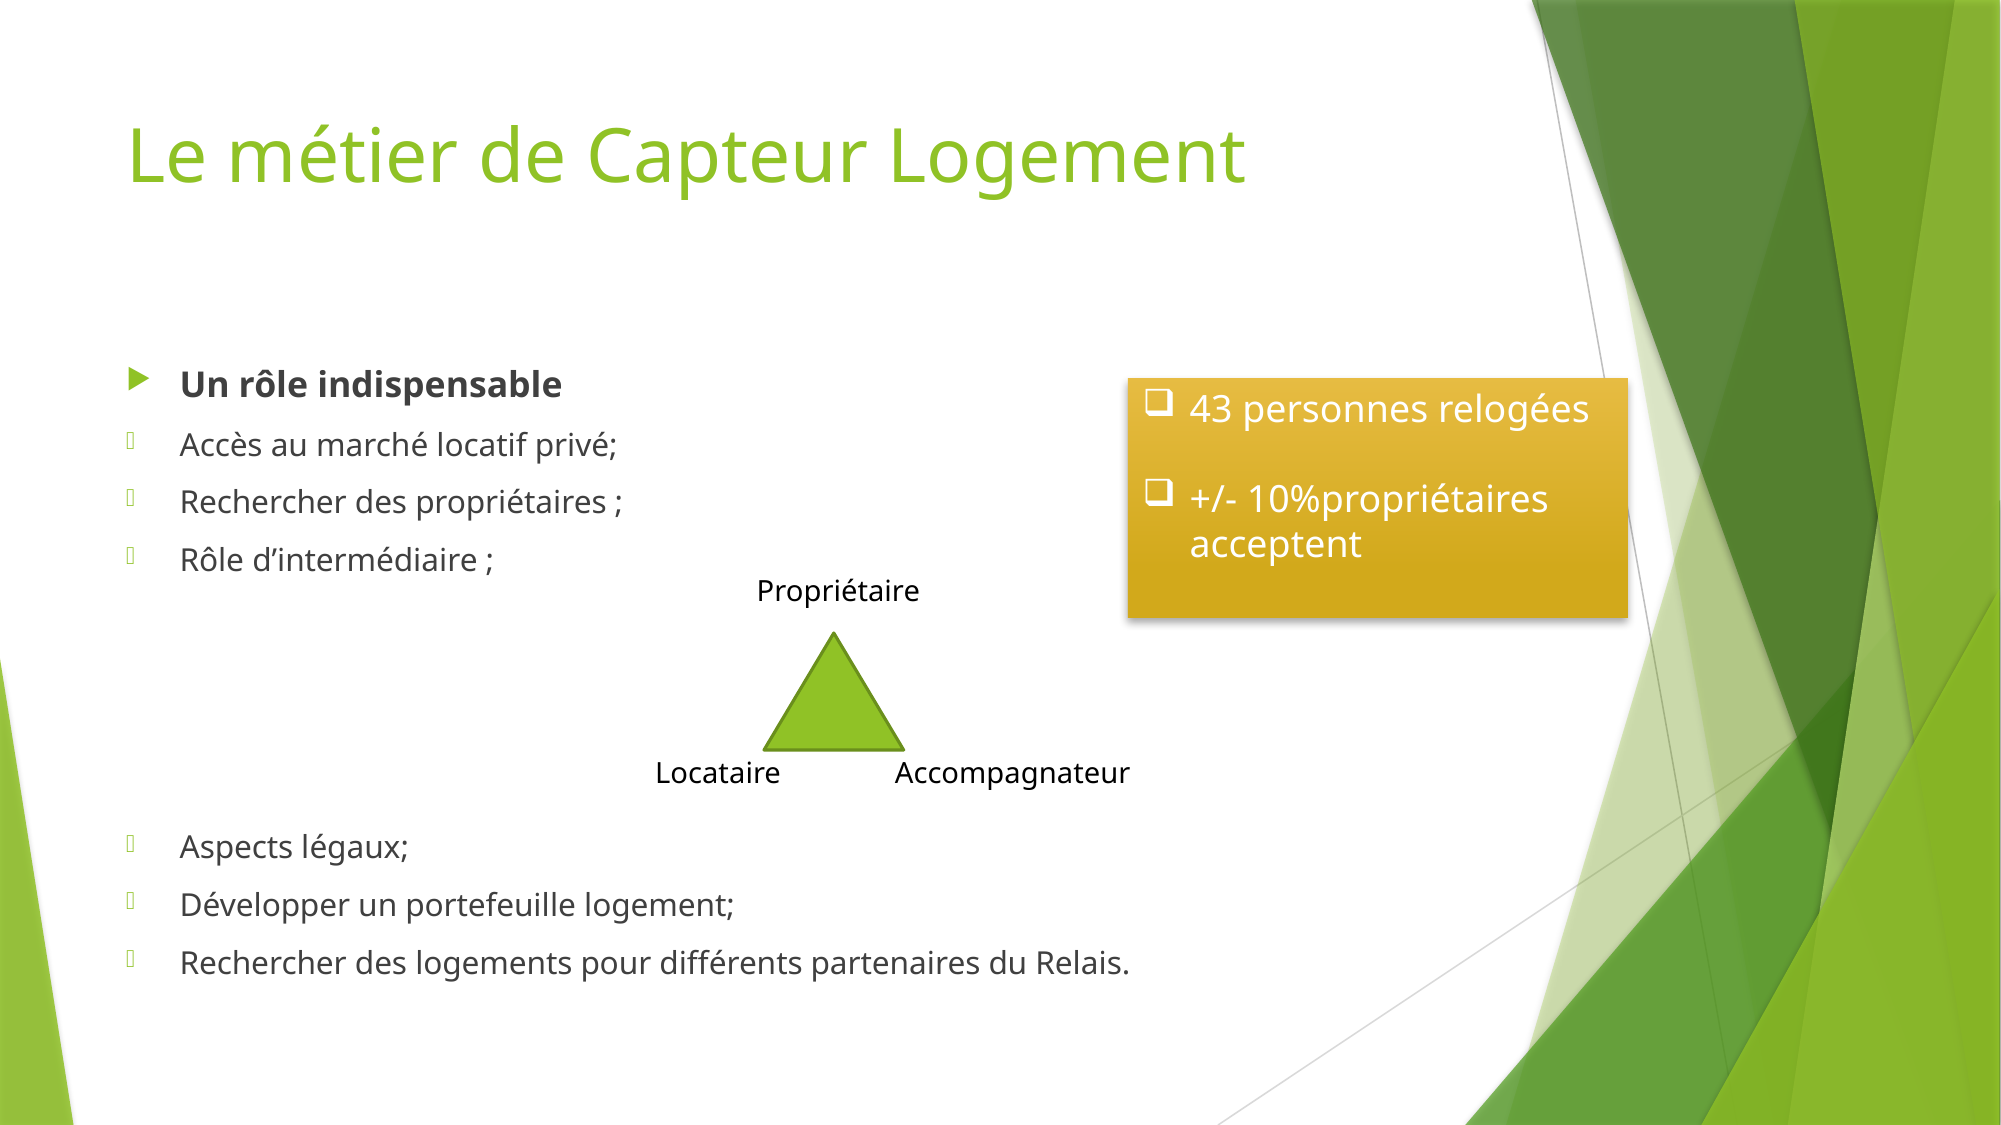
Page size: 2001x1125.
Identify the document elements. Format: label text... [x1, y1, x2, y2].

text_box 43 personnes relogées +/- 10%propriétaires acceptent [1127, 378, 1628, 618]
text_box Propriétaire [741, 565, 978, 615]
list Un rôle indispensable Accès au marché locatif privé; Rechercher des propriétaires ; Rôle d’intermédiaire ; Aspects légaux; Développer un portefeuille logement; Rechercher des logements pour différents partenaires du Relais. [111, 354, 1522, 992]
title Le métier de Capteur Logement [111, 99, 1522, 317]
text_box Accompagnateur [880, 746, 1234, 797]
text_box Locataire [640, 746, 844, 797]
text_box [764, 631, 904, 752]
